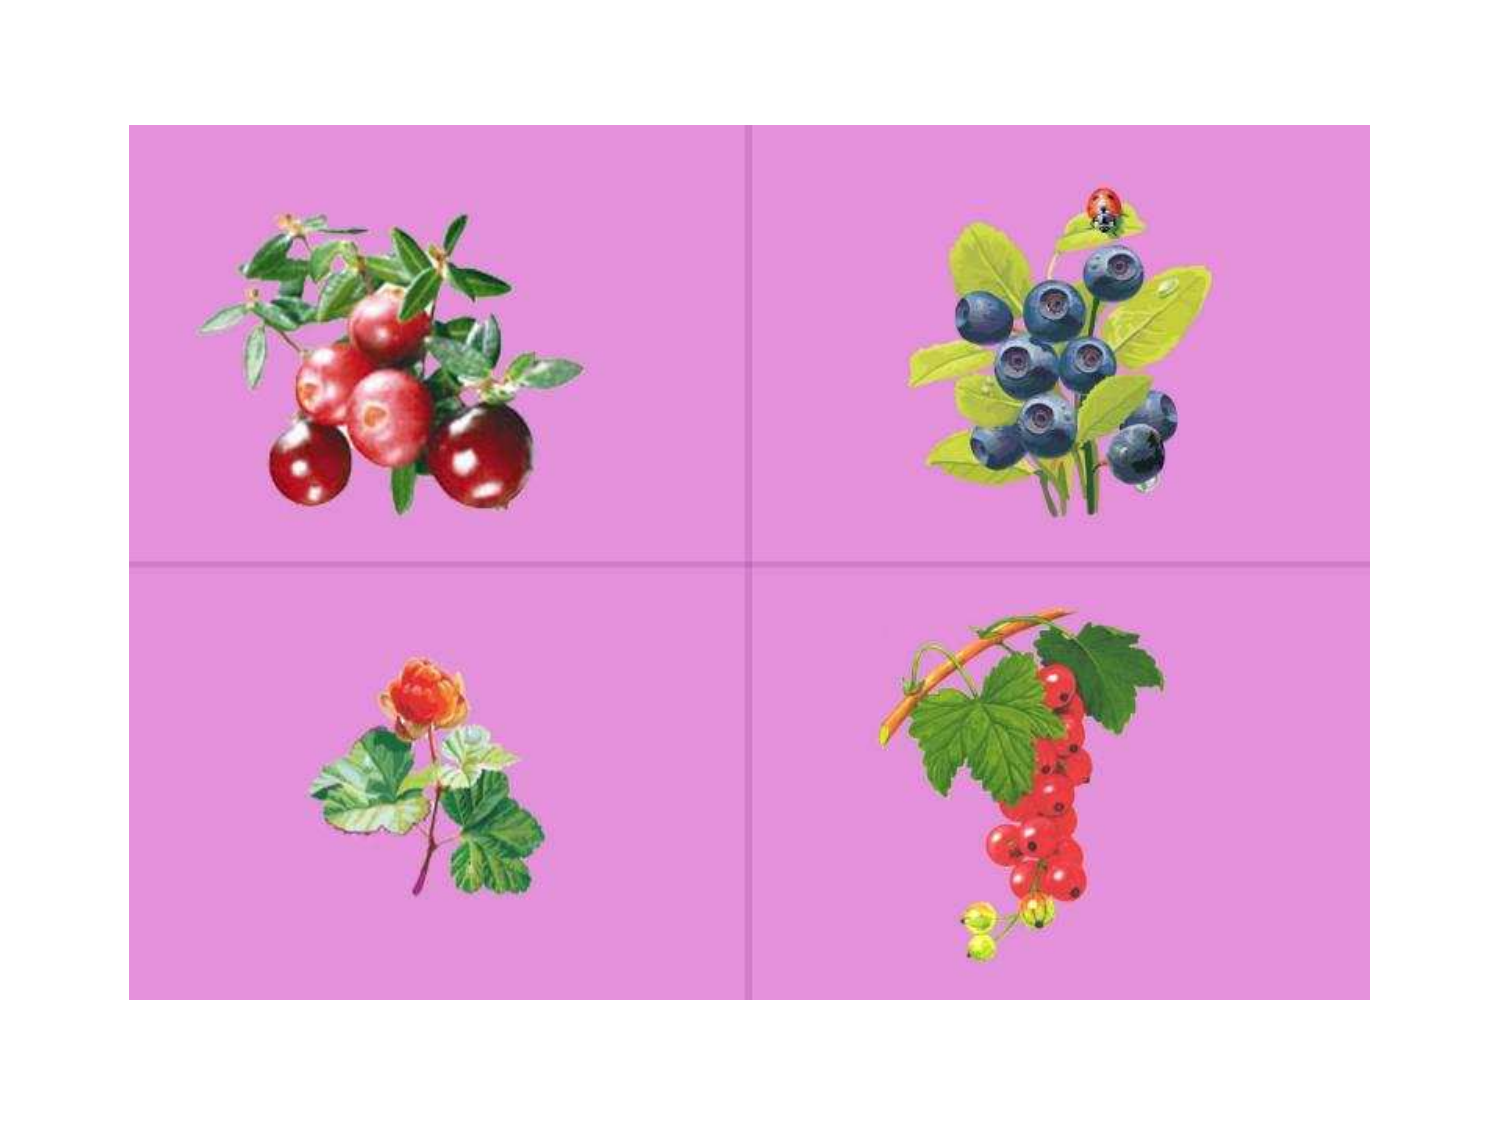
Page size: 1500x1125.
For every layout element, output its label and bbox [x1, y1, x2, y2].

picture [129, 125, 1371, 1000]
